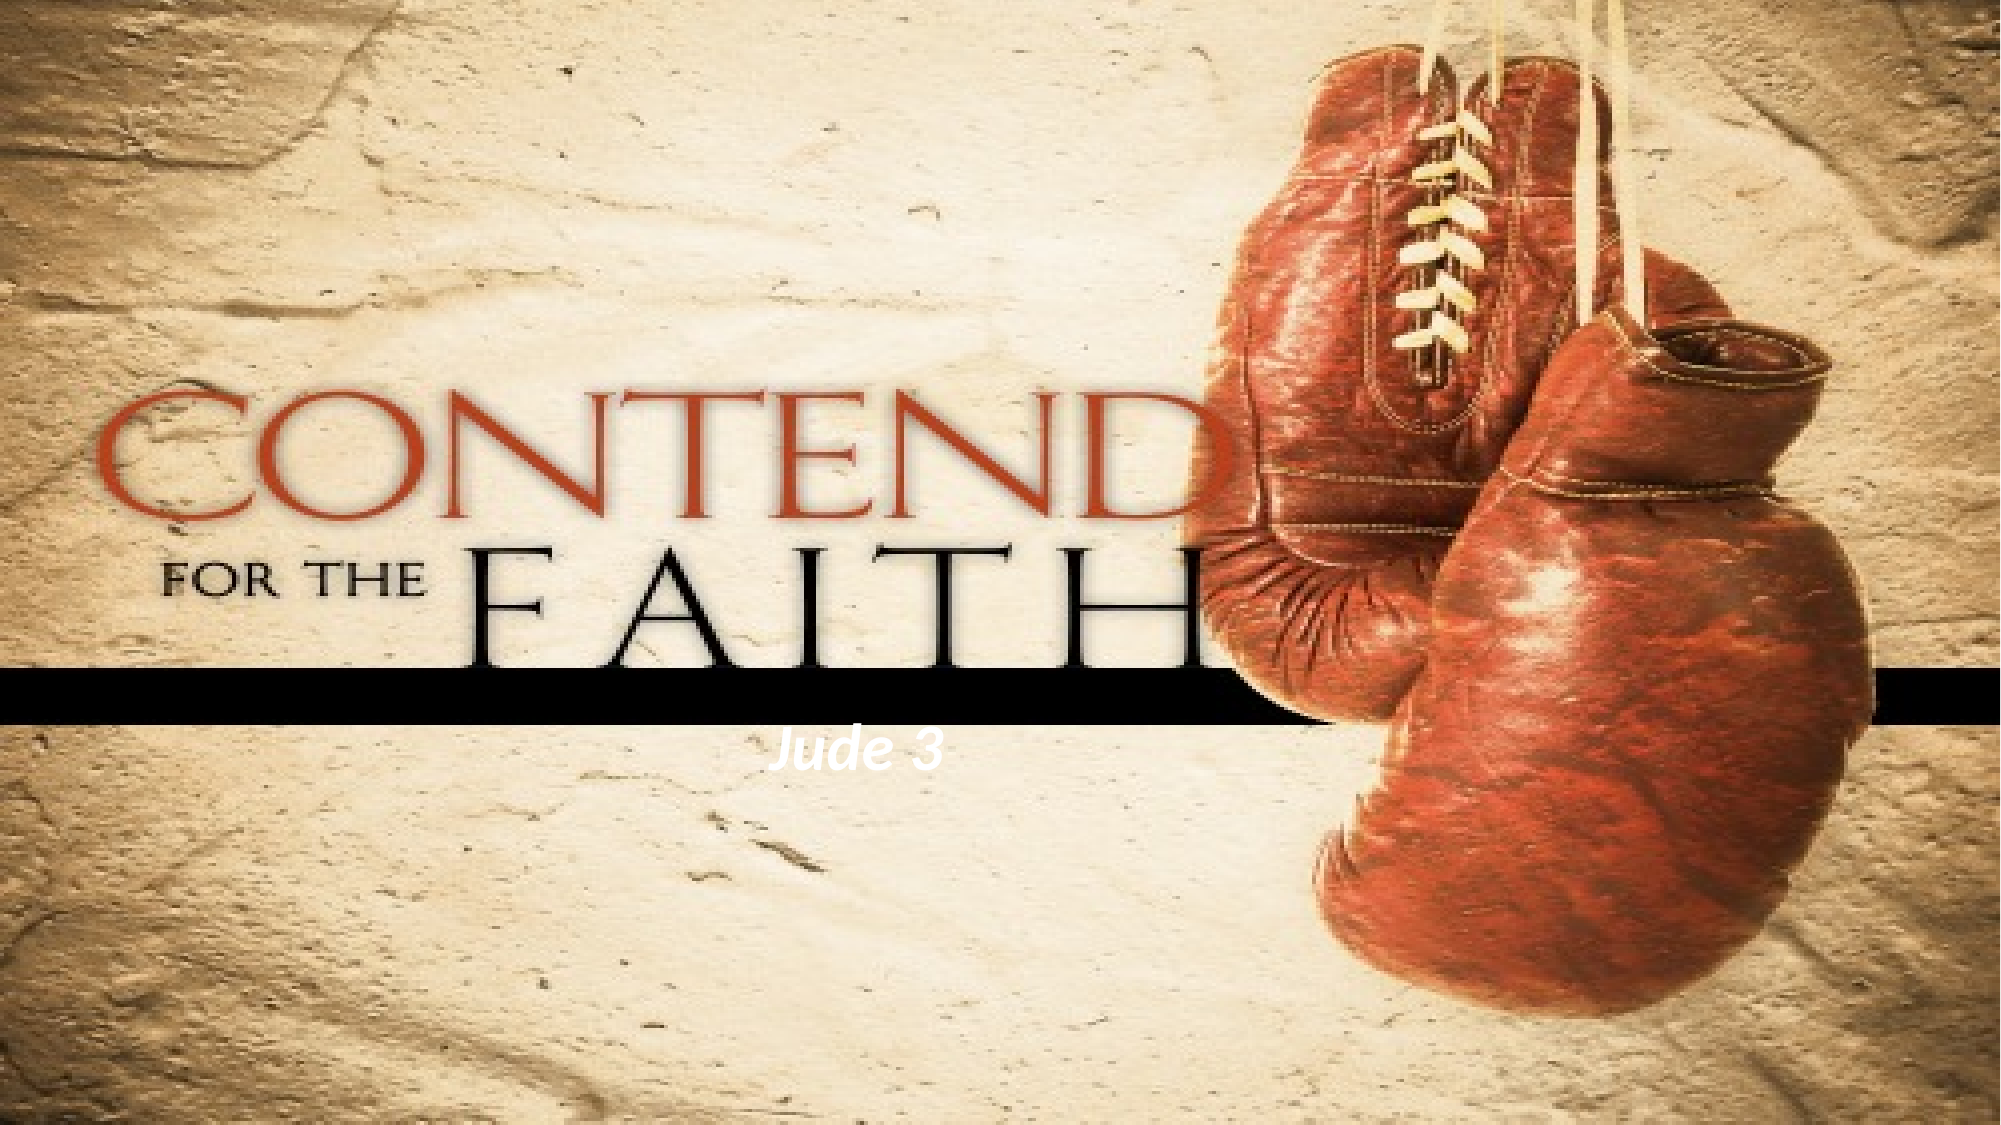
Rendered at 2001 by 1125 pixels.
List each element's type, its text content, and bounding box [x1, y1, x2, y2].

text_box Jude 3 [754, 696, 981, 792]
picture [0, 0, 2001, 1125]
